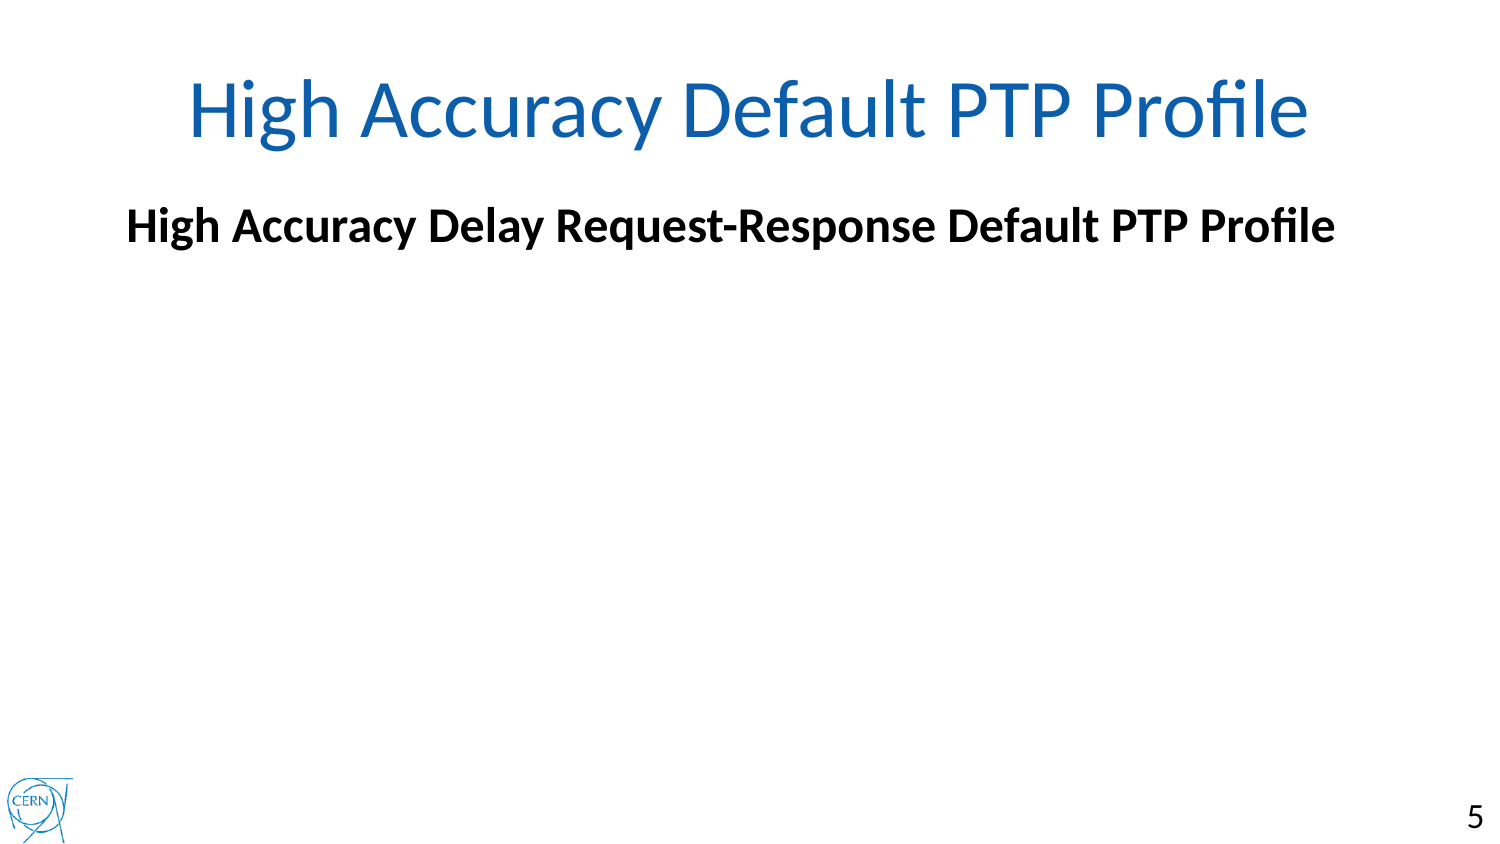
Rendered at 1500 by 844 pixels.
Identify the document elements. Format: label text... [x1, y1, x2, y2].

title High Accuracy Default PTP Profile [75, 33, 1425, 175]
picture [0, 775, 80, 844]
list High Accuracy Delay Request-Response Default PTP Profile [112, 185, 1408, 271]
text_box 5 [1451, 785, 1500, 843]
